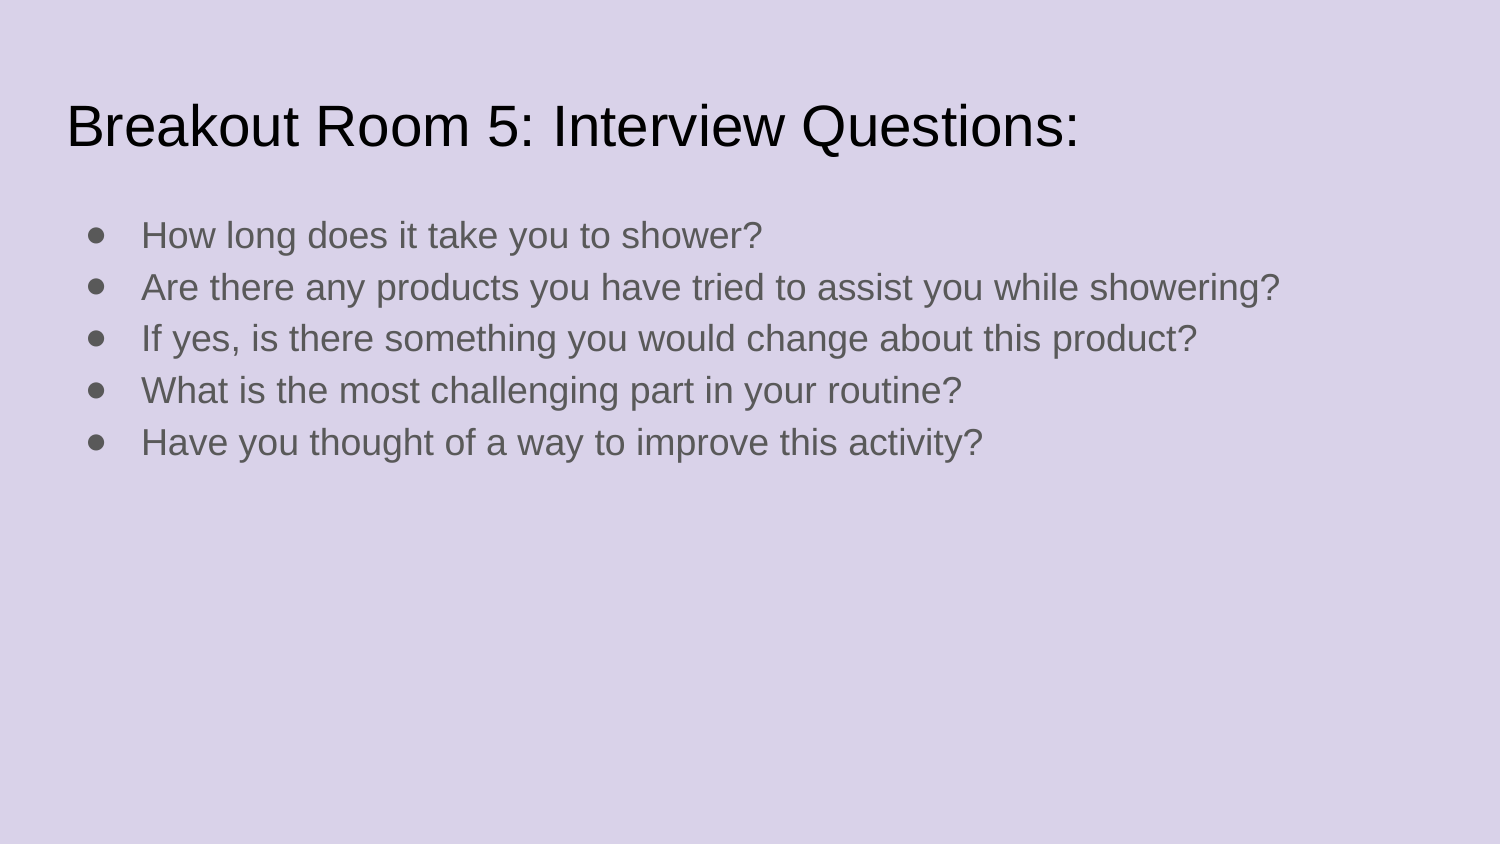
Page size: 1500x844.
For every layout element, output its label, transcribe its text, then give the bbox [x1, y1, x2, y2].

title Breakout Room 5: Interview Questions: [51, 72, 1449, 167]
list How long does it take you to shower? Are there any products you have tried to assist you while showering? If yes, is there something you would change about this product? What is the most challenging part in your routine? Have you thought of a way to improve this activity? [51, 189, 1449, 750]
